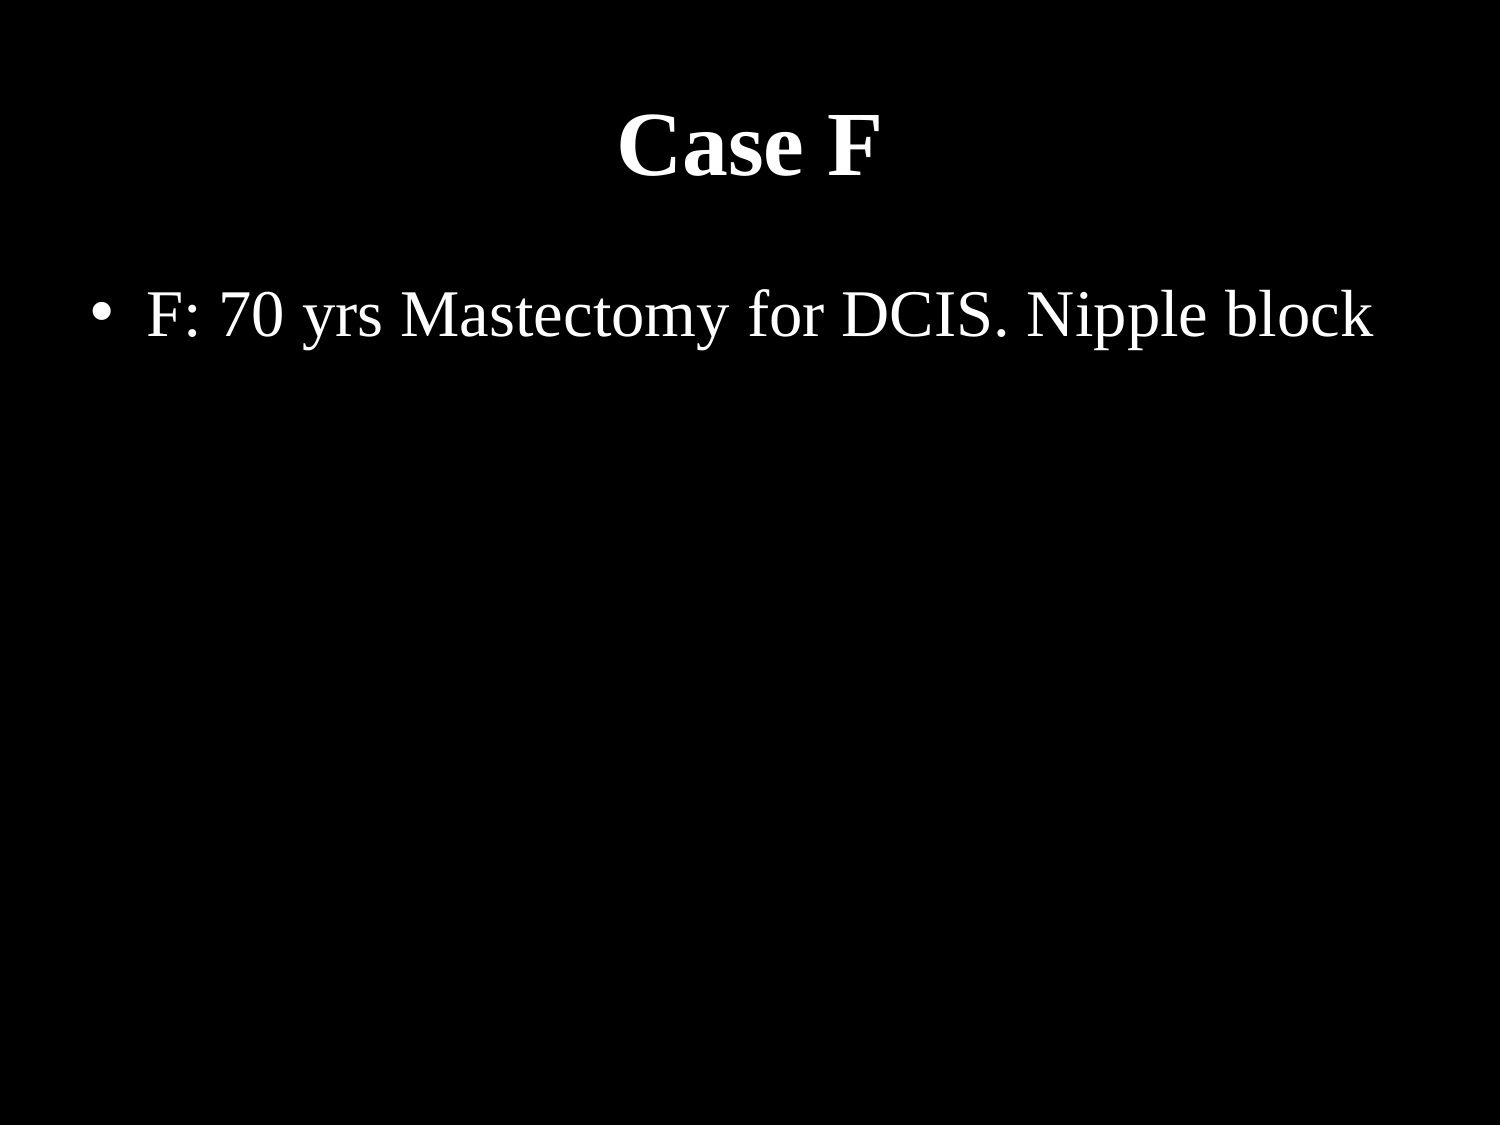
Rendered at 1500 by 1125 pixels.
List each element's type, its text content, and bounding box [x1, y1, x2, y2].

list F: 70 yrs Mastectomy for DCIS. Nipple block [75, 262, 1425, 1005]
title Case F [75, 45, 1425, 233]
